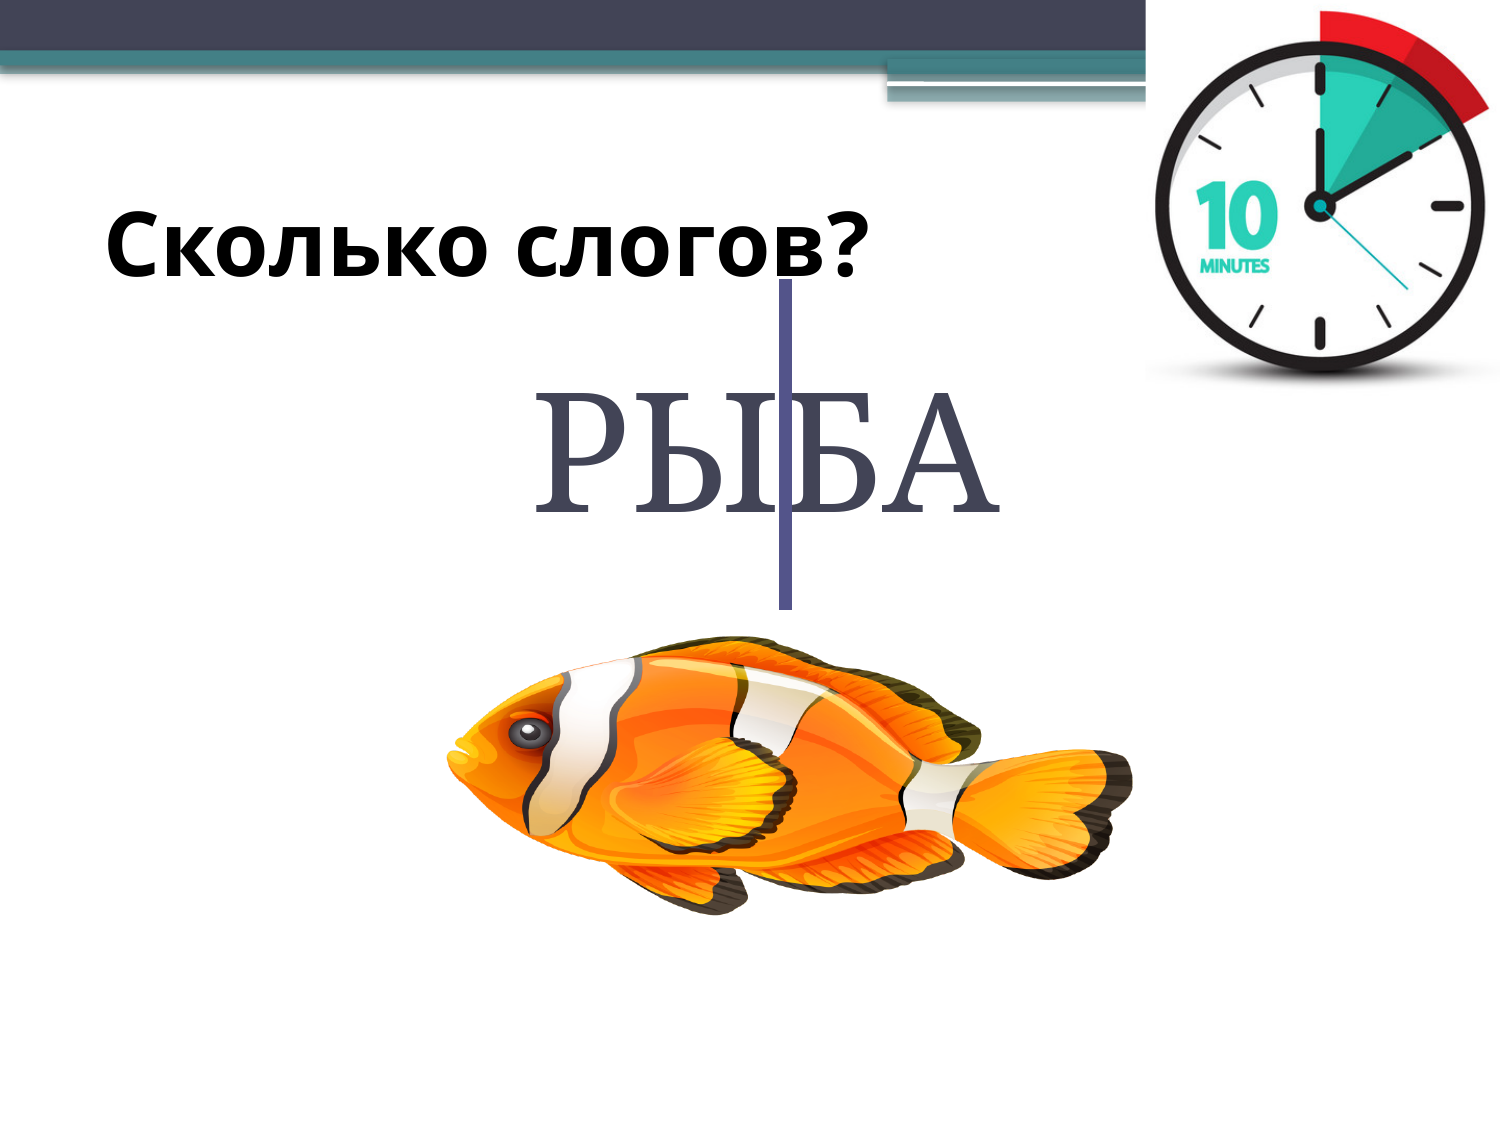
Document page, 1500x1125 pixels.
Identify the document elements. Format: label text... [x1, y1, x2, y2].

list РЫБА [123, 338, 779, 586]
title Сколько слогов? [88, 78, 1138, 302]
picture [430, 621, 1148, 925]
picture [1145, 0, 1500, 402]
list РЫБА [792, 338, 1399, 586]
